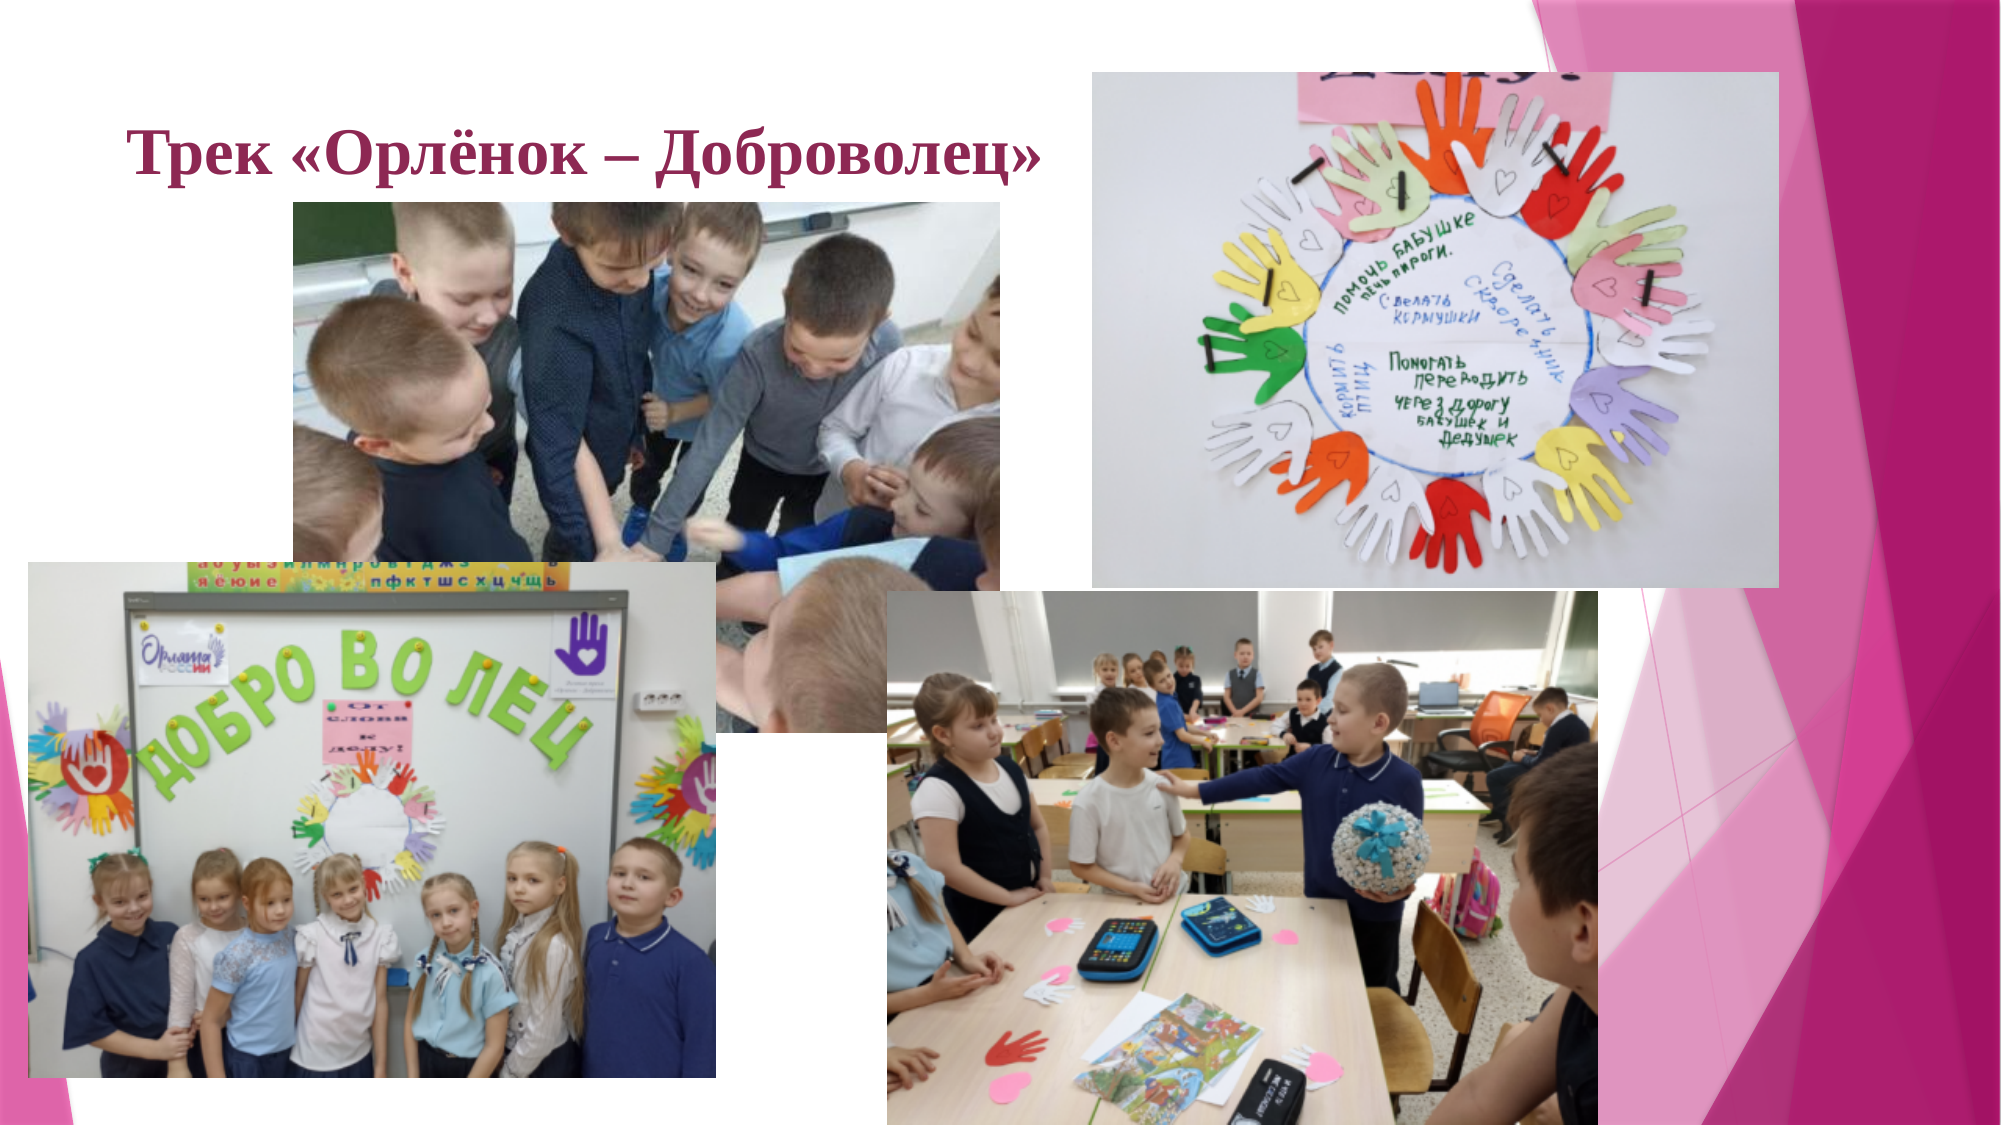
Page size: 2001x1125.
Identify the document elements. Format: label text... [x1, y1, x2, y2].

picture [293, 201, 1598, 1125]
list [1092, 71, 1780, 589]
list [28, 561, 716, 1079]
title Трек «Орлёнок – Доброволец» [111, 99, 1087, 317]
